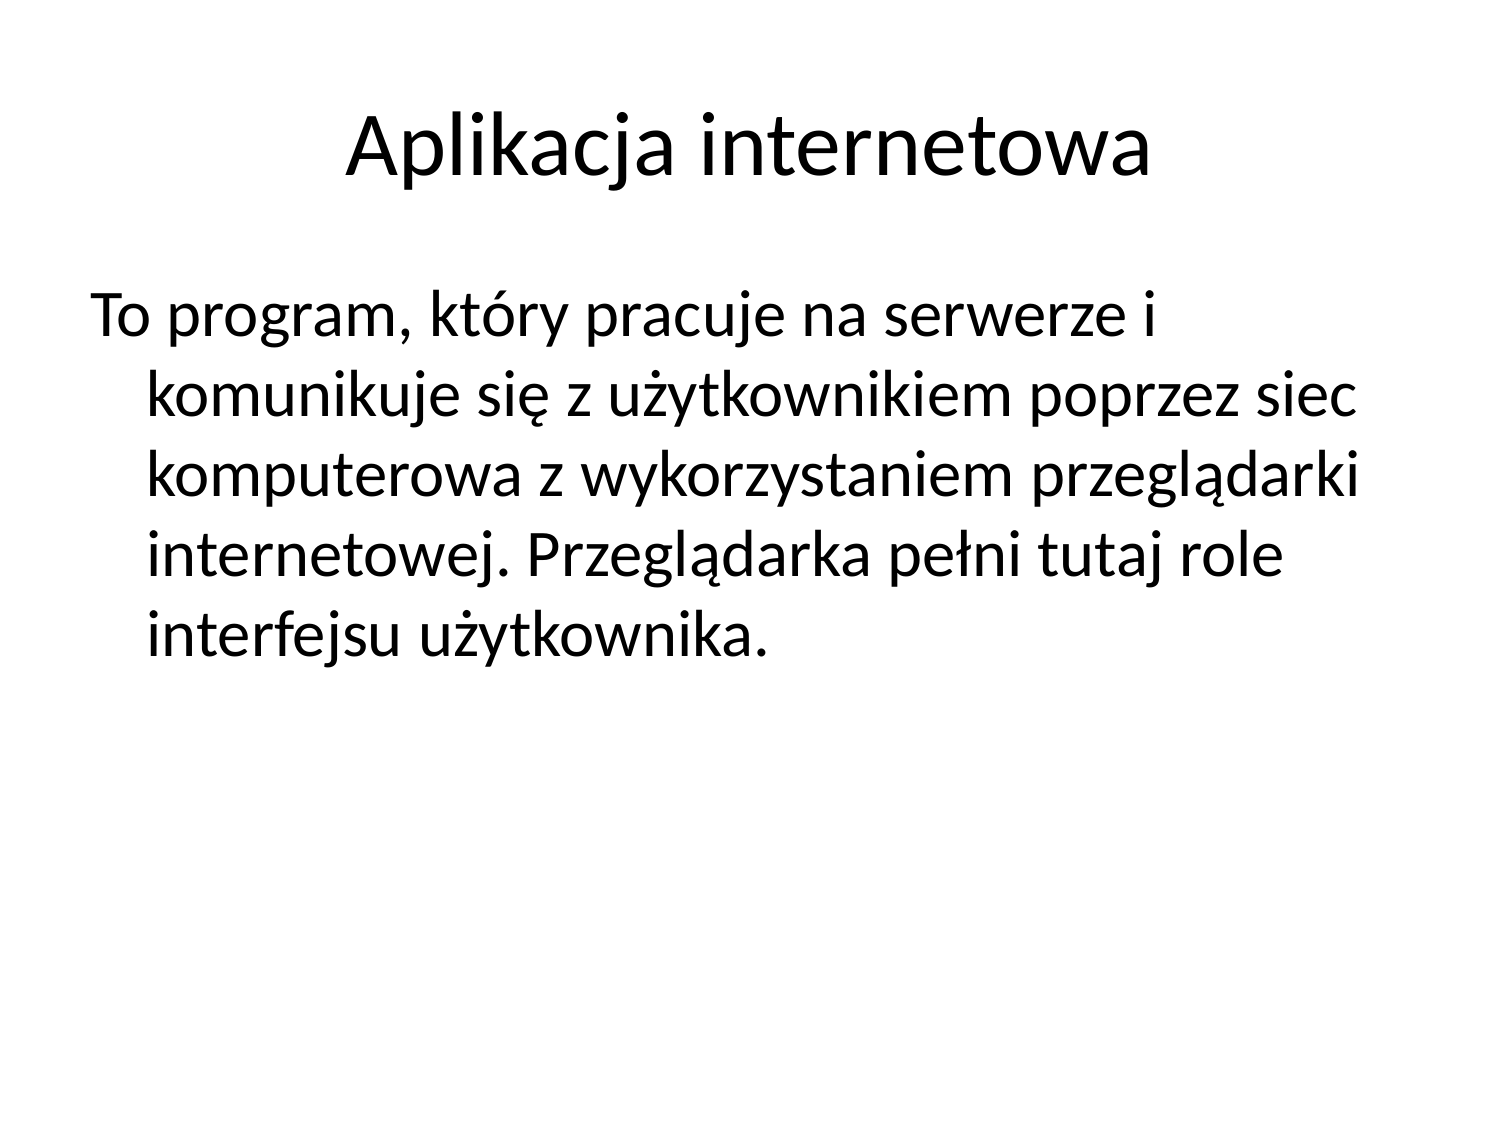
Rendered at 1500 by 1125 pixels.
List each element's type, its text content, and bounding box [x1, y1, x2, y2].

title Aplikacja internetowa [75, 45, 1425, 233]
list To program, który pracuje na serwerze i komunikuje się z użytkownikiem poprzez siec komputerowa z wykorzystaniem przeglądarki internetowej. Przeglądarka pełni tutaj role interfejsu użytkownika. [75, 262, 1425, 1005]
